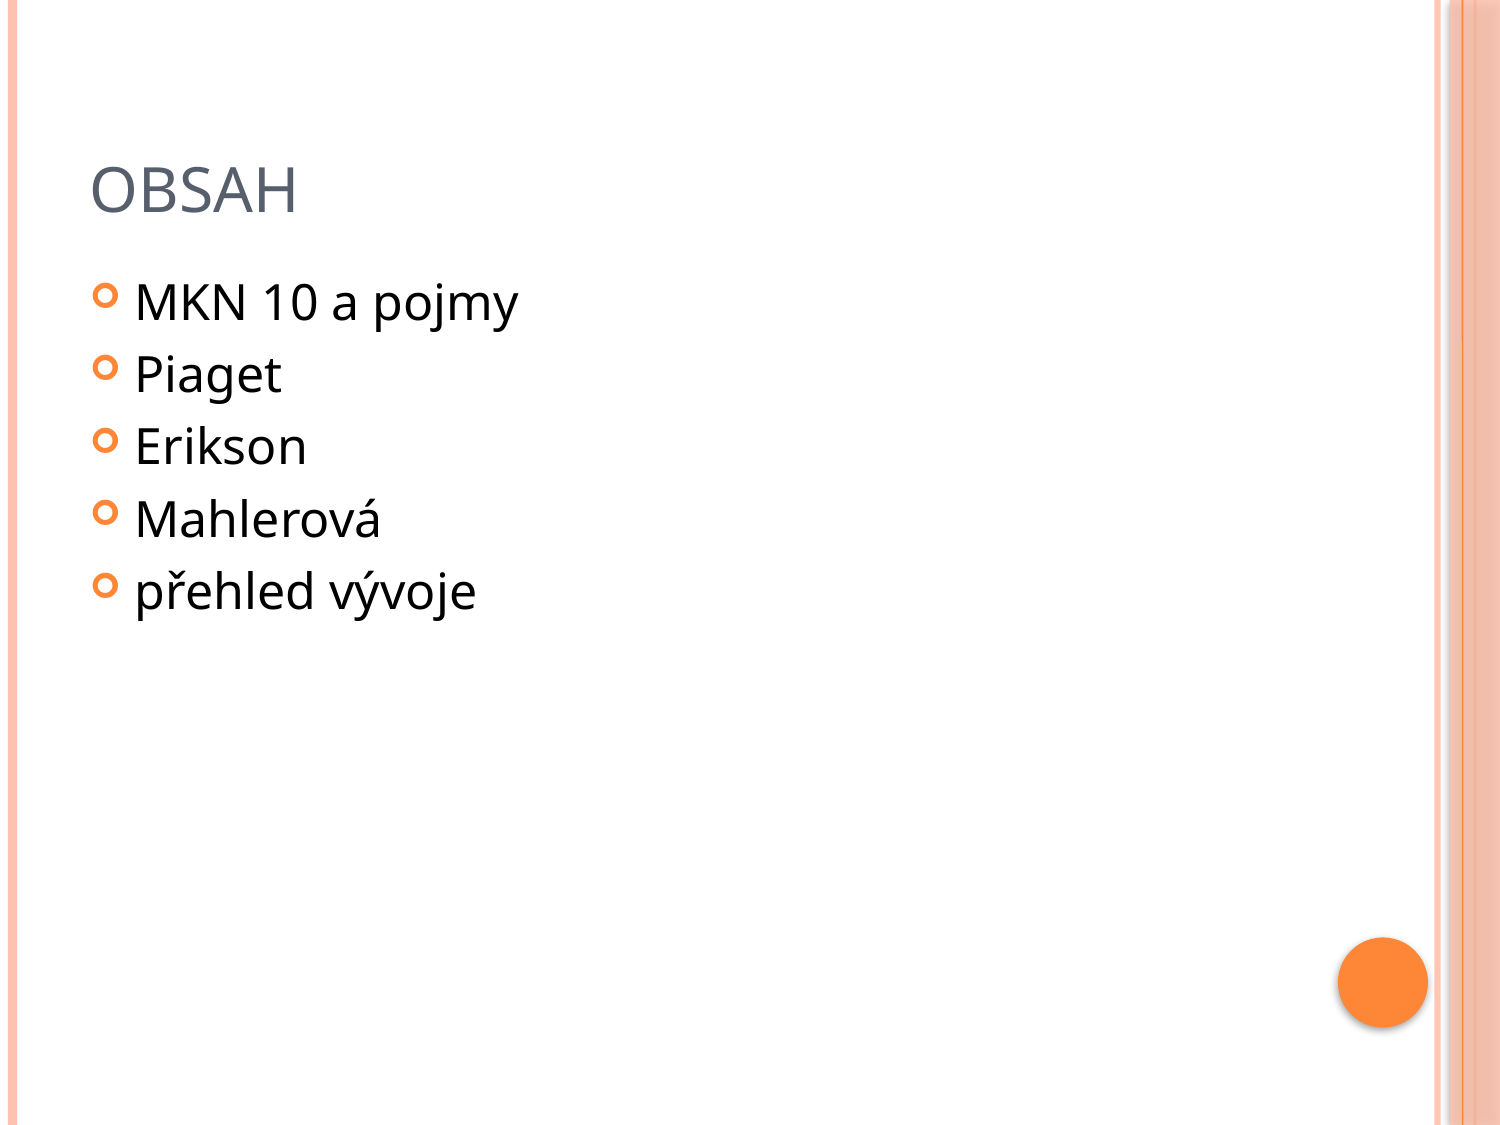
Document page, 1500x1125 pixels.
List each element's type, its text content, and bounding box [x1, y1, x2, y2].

title Obsah [75, 45, 1300, 233]
list MKN 10 a pojmy Piaget Erikson Mahlerová přehled vývoje [75, 262, 1300, 1062]
